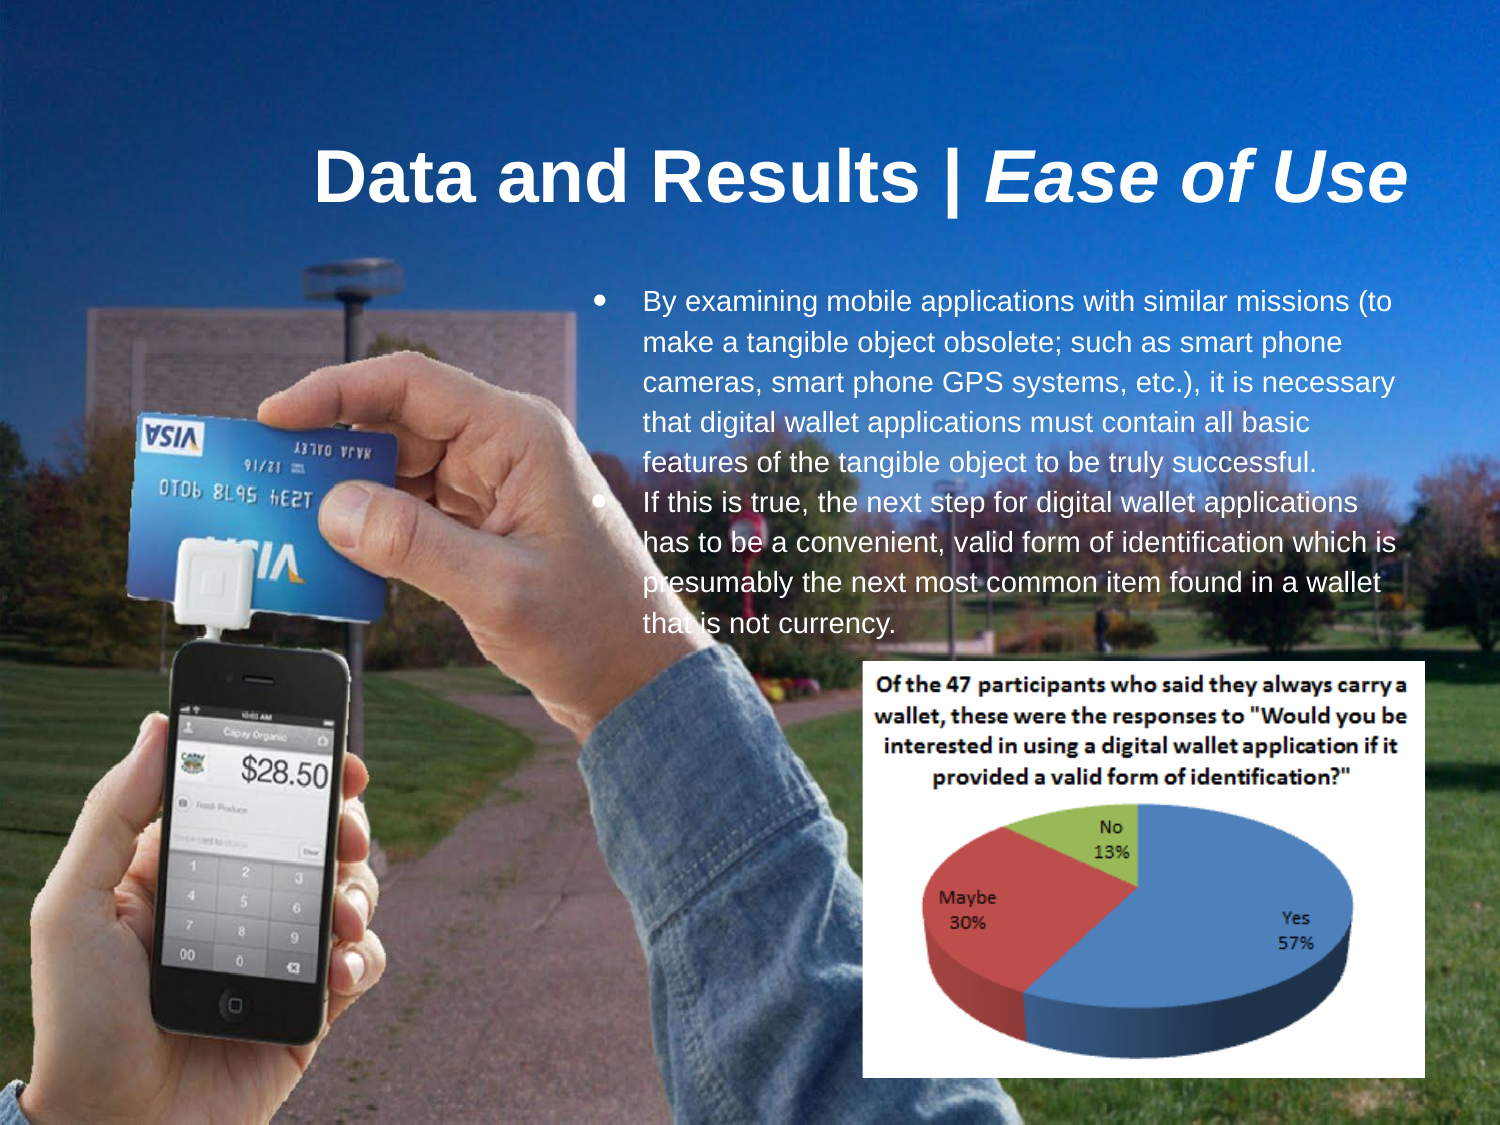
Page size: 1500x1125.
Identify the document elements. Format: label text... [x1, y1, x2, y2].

text_box [862, 661, 1425, 1078]
title Data and Results | Ease of Use [75, 14, 1425, 233]
picture [0, 0, 1500, 1125]
list By examining mobile applications with similar missions (to make a tangible object obsolete; such as smart phone cameras, smart phone GPS systems, etc.), it is necessary that digital wallet applications must contain all basic features of the tangible object to be truly successful. If this is true, the next step for digital wallet applications has to be a convenient, valid form of identification which is presumably the next most common item found in a wallet that is not currency. [552, 262, 1425, 931]
